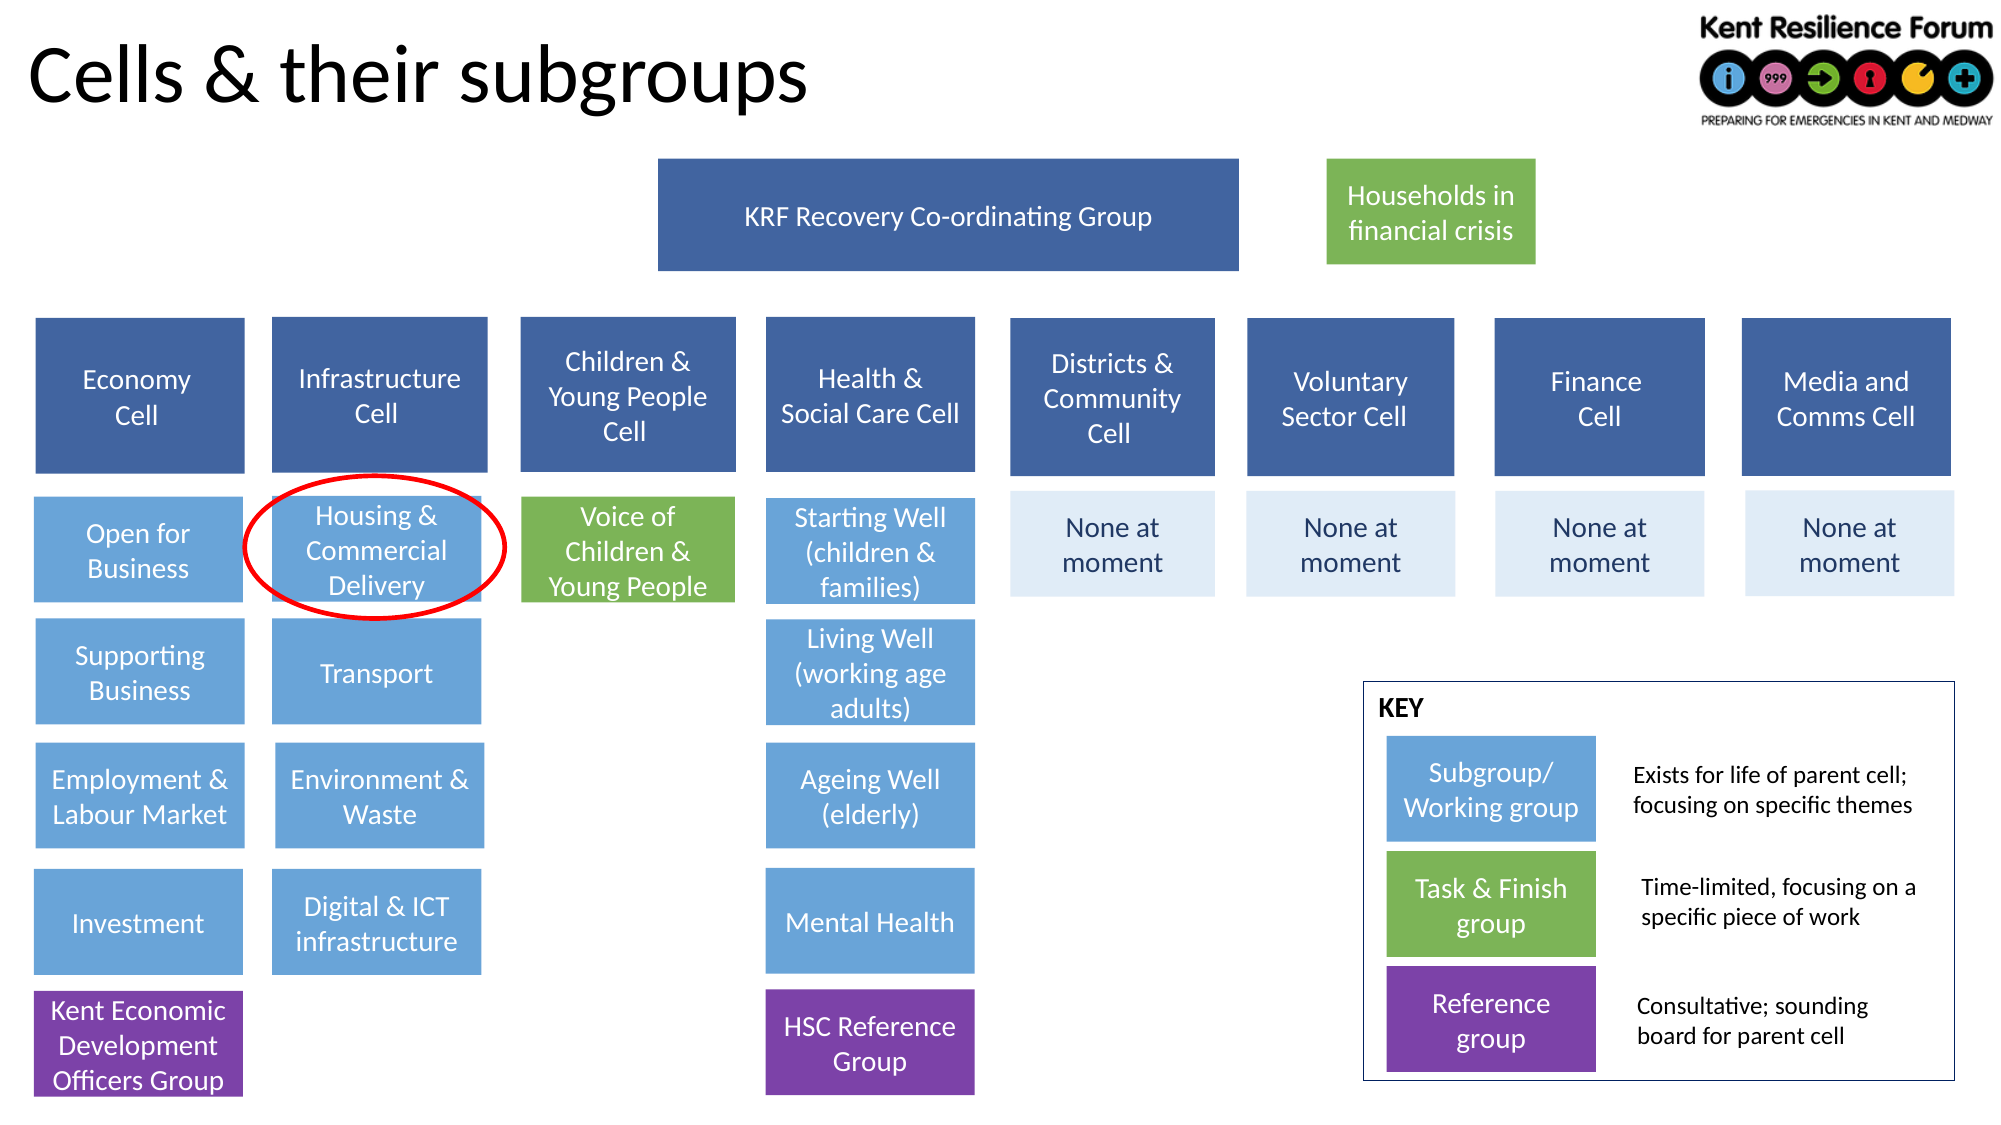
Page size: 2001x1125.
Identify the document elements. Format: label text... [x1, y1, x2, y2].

text_box Task & Finish group [1386, 850, 1597, 958]
text_box Ageing Well (elderly) [765, 742, 976, 849]
text_box Open for Business [33, 496, 244, 604]
text_box None at moment [1744, 489, 1955, 597]
text_box HSC Reference Group [764, 988, 976, 1096]
text_box Children & Young People Cell [519, 316, 737, 473]
text_box None at moment [1009, 490, 1216, 598]
text_box Starting Well (children & families) [765, 497, 976, 605]
text_box Media and Comms Cell [1741, 317, 1952, 477]
text_box None at moment [1245, 490, 1456, 598]
text_box Districts & Community Cell [1009, 317, 1216, 477]
text_box Reference group [1386, 965, 1597, 1073]
text_box Economy Cell [35, 317, 246, 475]
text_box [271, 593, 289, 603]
text_box Supporting Business [35, 617, 246, 725]
text_box Subgroup/ Working group [1386, 735, 1597, 843]
text_box Mental Health [764, 867, 976, 975]
text_box Transport [271, 617, 482, 725]
text_box Health & Social Care Cell [765, 316, 976, 473]
text_box Households in financial crisis [1326, 158, 1537, 265]
text_box Infrastructure Cell [271, 316, 489, 474]
text_box Environment & Waste [274, 742, 485, 849]
text_box Finance Cell [1494, 317, 1706, 477]
text_box [243, 474, 506, 620]
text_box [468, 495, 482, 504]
text_box KRF Recovery Co-ordinating Group [657, 158, 1240, 272]
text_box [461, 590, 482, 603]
text_box Consultative; sounding board for parent cell [1621, 965, 1940, 1073]
text_box None at moment [1494, 490, 1705, 598]
text_box Voluntary Sector Cell [1246, 317, 1455, 477]
text_box Investment [33, 868, 244, 976]
text_box Employment & Labour Market [35, 742, 246, 849]
text_box Cells & their subgroups [13, 12, 1695, 126]
picture [1695, 6, 1998, 132]
text_box Digital & ICT infrastructure [271, 868, 482, 976]
text_box KEY [1363, 681, 1955, 1081]
text_box Exists for life of parent cell; focusing on specific themes [1617, 735, 1936, 843]
text_box Voice of Children & Young People [520, 496, 736, 603]
text_box Living Well (working age adults) [765, 618, 976, 726]
text_box Kent Economic Development Officers Group [33, 990, 244, 1098]
text_box Time-limited, focusing on a specific piece of work [1626, 847, 1944, 955]
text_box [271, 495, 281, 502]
